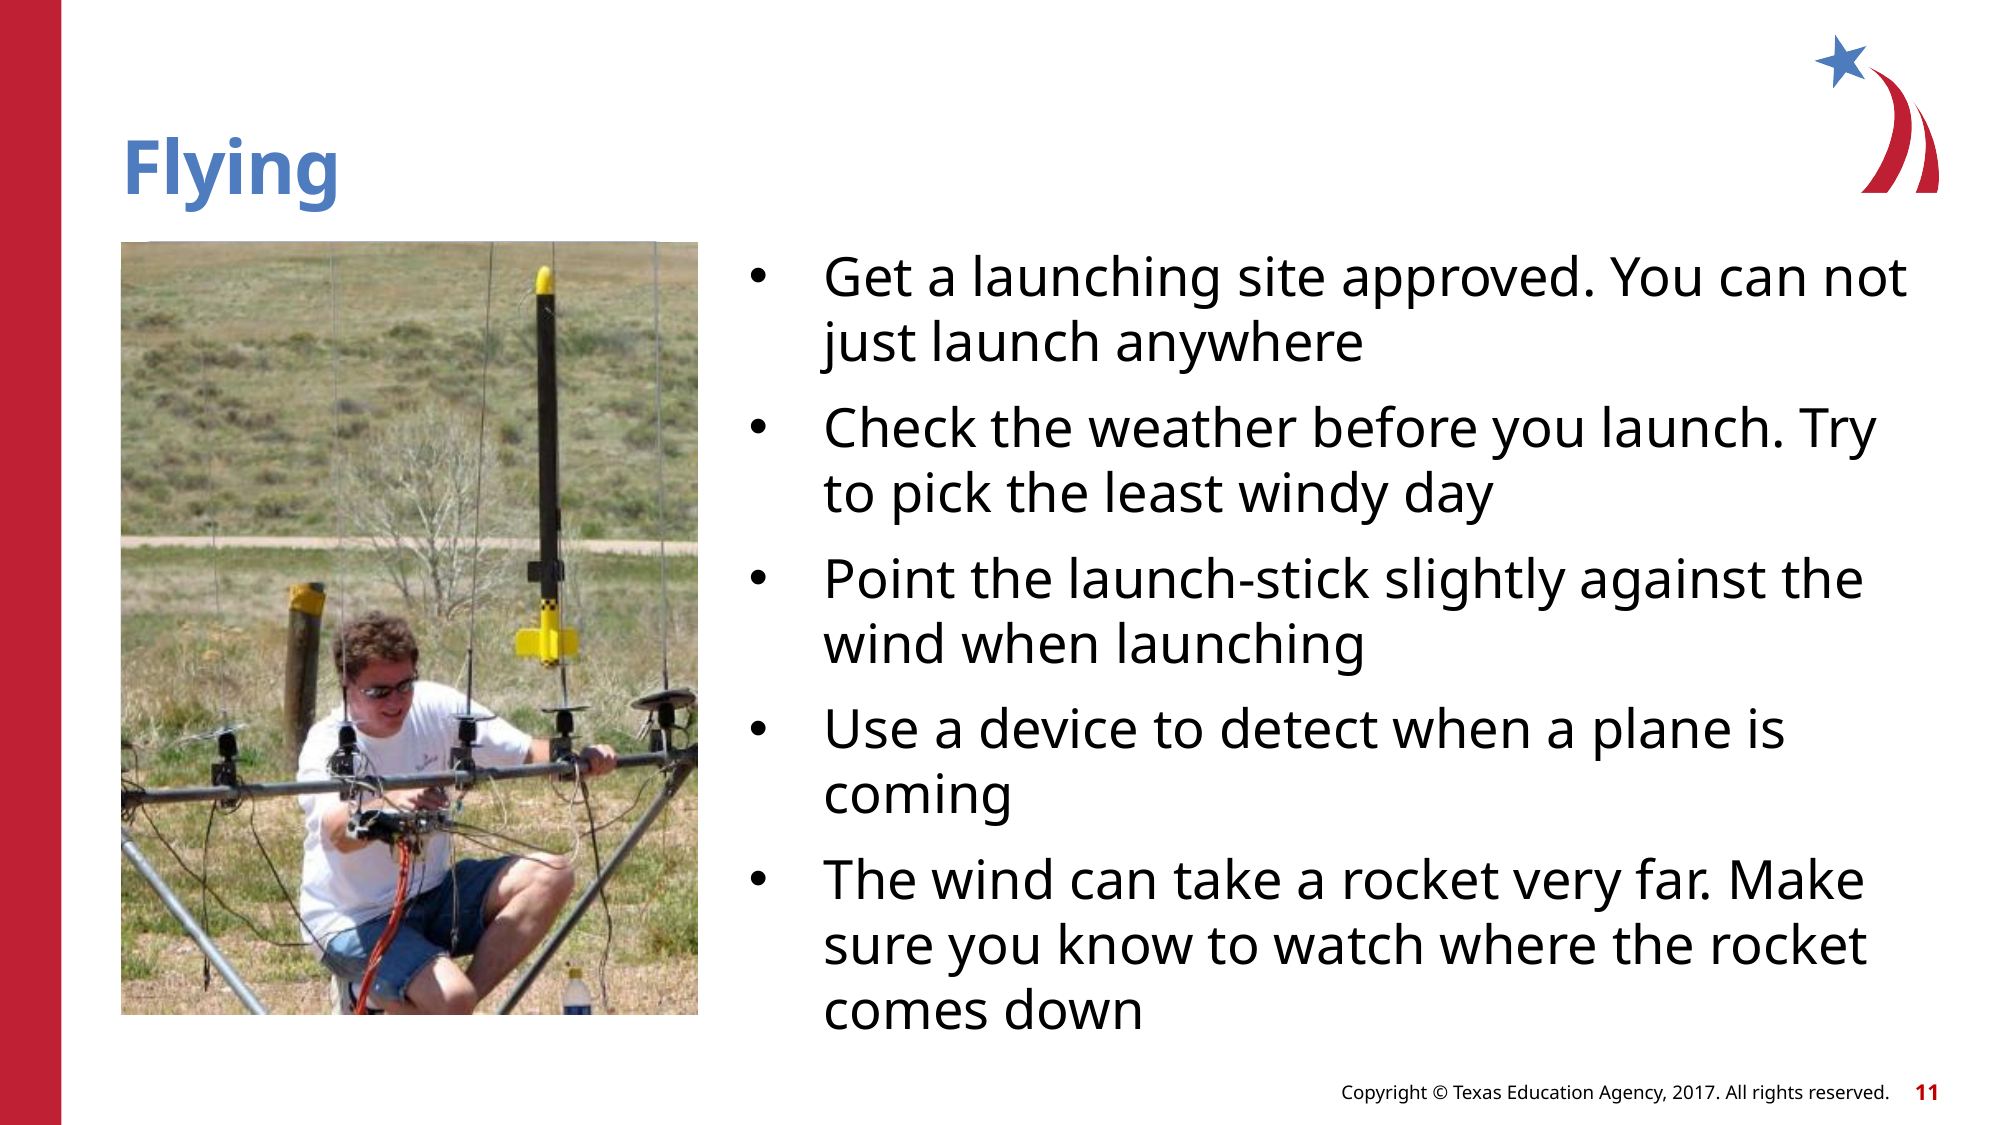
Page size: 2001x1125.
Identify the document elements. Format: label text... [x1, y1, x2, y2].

picture [121, 242, 698, 1015]
list Get a launching site approved. You can not just launch anywhere Check the weather before you launch. Try to pick the least windy day Point the launch-stick slightly against the wind when launching Use a device to detect when a plane is coming The wind can take a rocket very far. Make sure you know to watch where the rocket comes down [748, 242, 1939, 885]
picture [1814, 34, 1939, 193]
title Flying [121, 66, 1772, 211]
